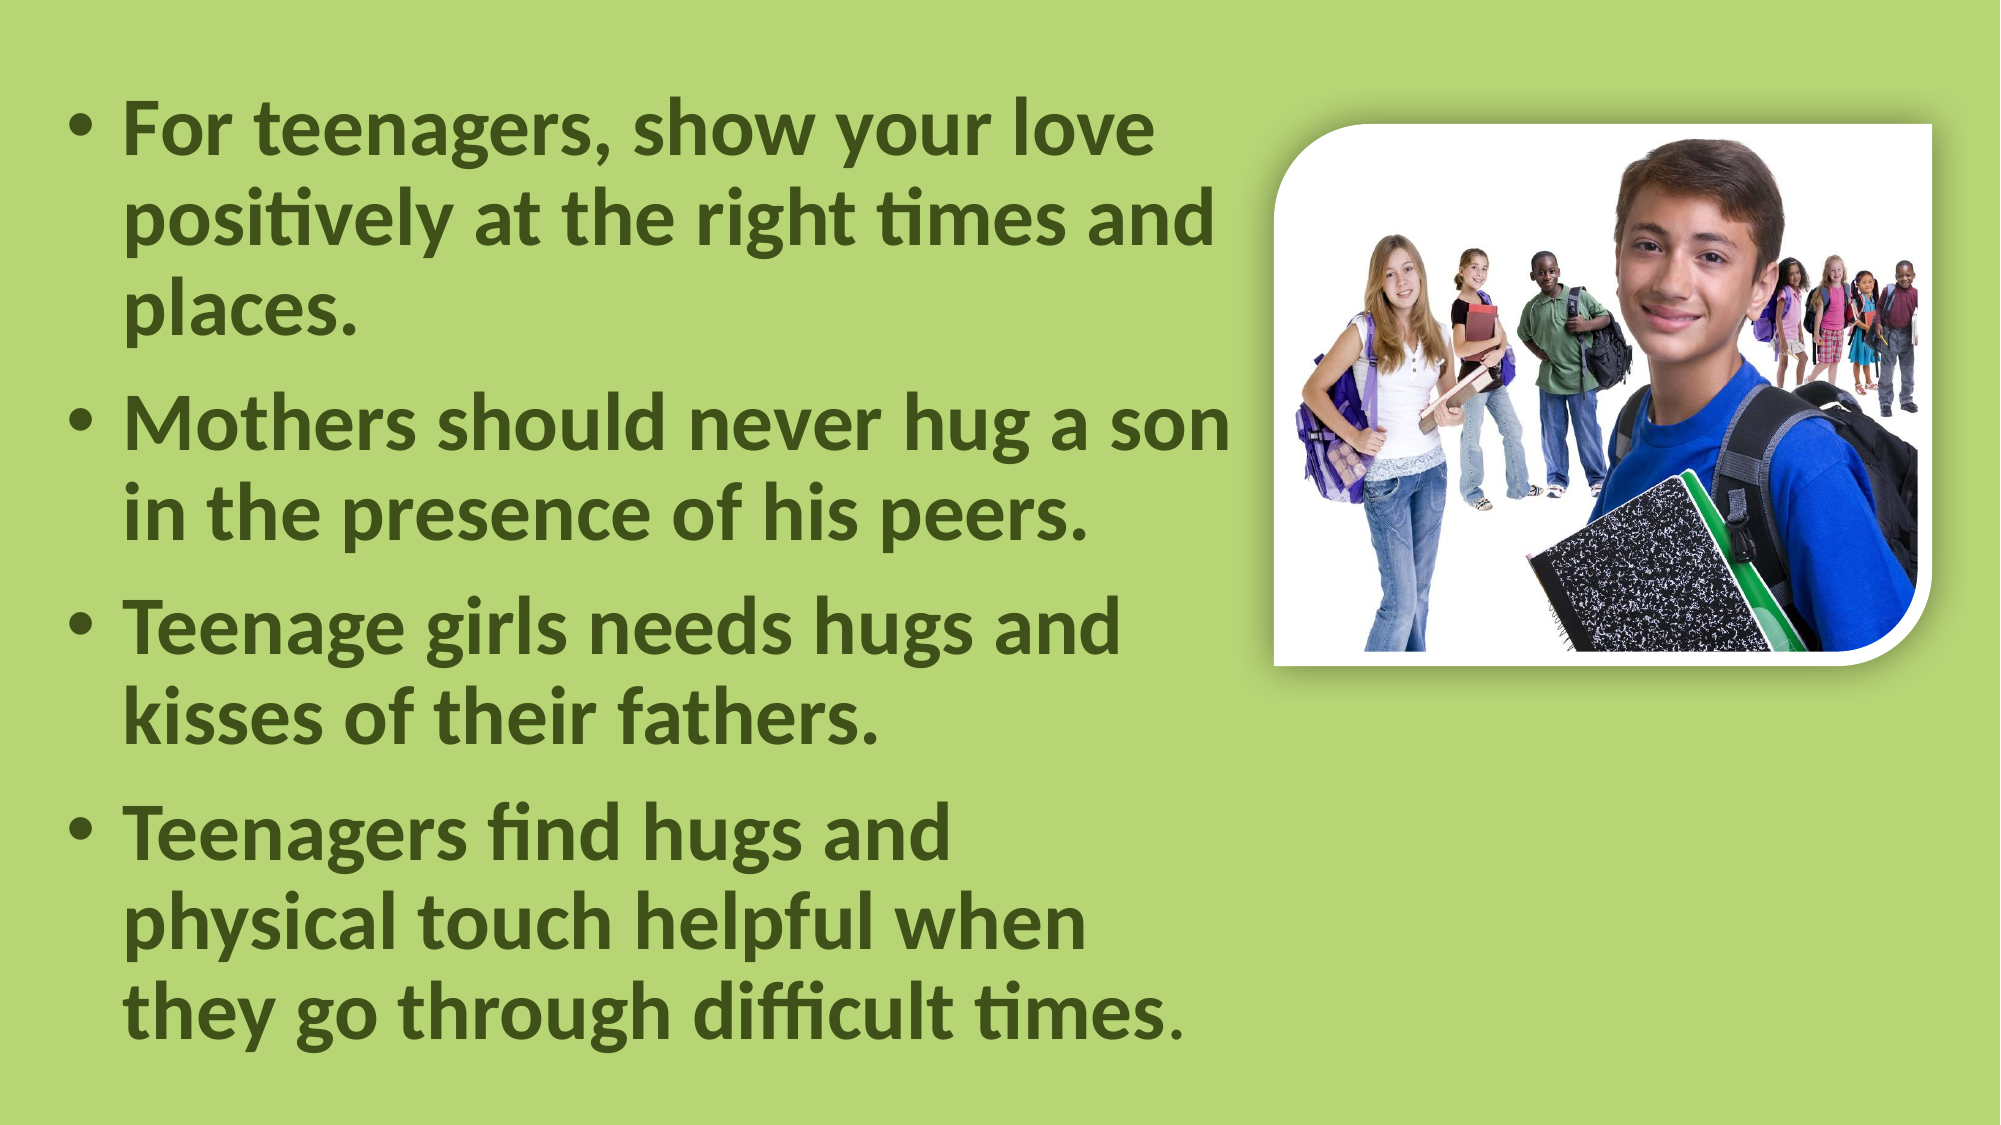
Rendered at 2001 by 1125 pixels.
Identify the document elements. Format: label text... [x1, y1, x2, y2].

subtitle For teenagers, show your love positively at the right times and places. Mothers should never hug a son in the presence of his peers. Teenage girls needs hugs and kisses of their fathers. Teenagers find hugs and physical touch helpful when they go through difficult times. [51, 75, 1259, 380]
picture [1281, 131, 1925, 659]
